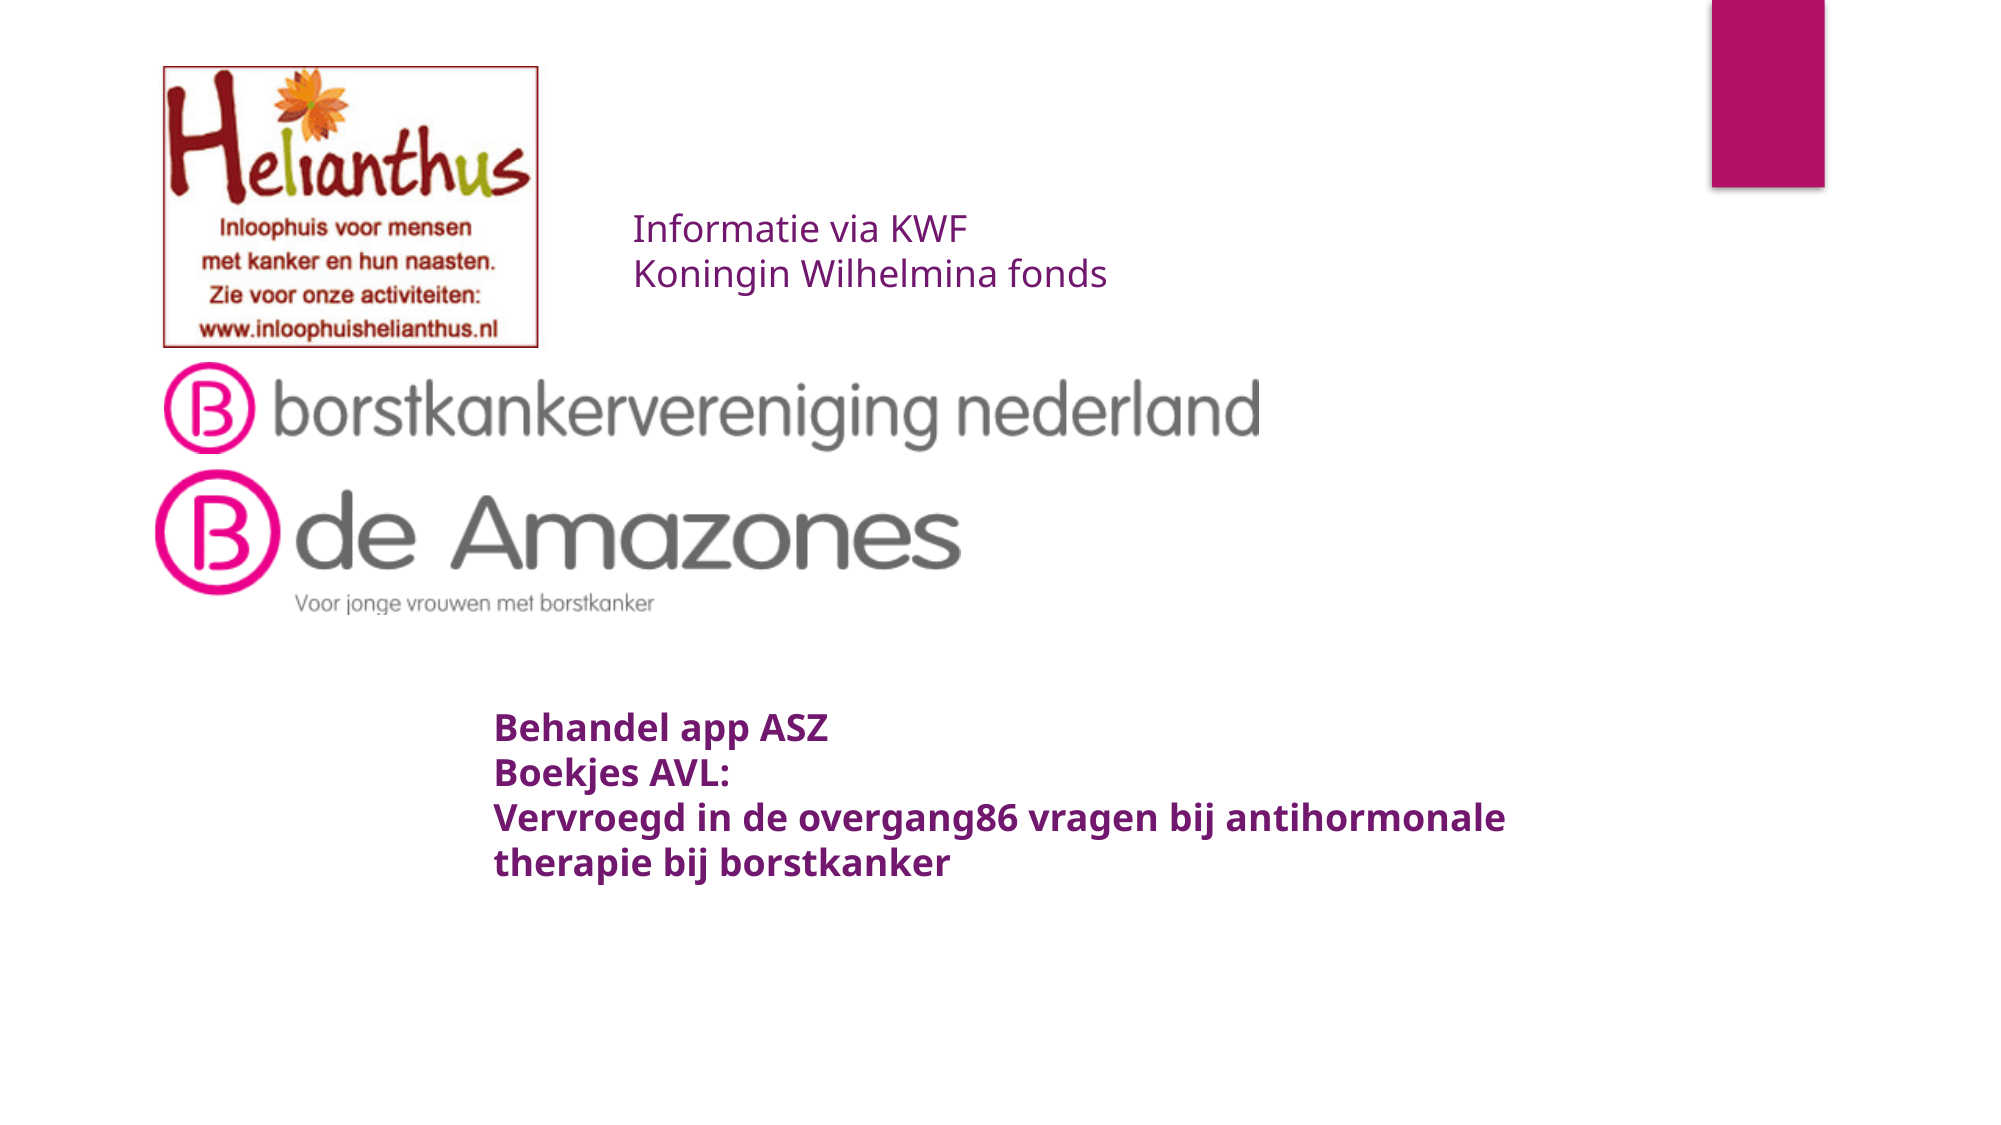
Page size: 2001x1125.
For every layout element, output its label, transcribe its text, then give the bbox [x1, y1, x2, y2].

picture [164, 362, 1259, 454]
picture [0, 66, 781, 349]
picture [153, 469, 961, 615]
text_box Behandel app ASZ Boekjes AVL: Vervroegd in de overgang86 vragen bij antihormonale therapie bij borstkanker [478, 696, 1560, 891]
text_box Informatie via KWF Koningin Wilhelmina fonds [786, 197, 1134, 303]
